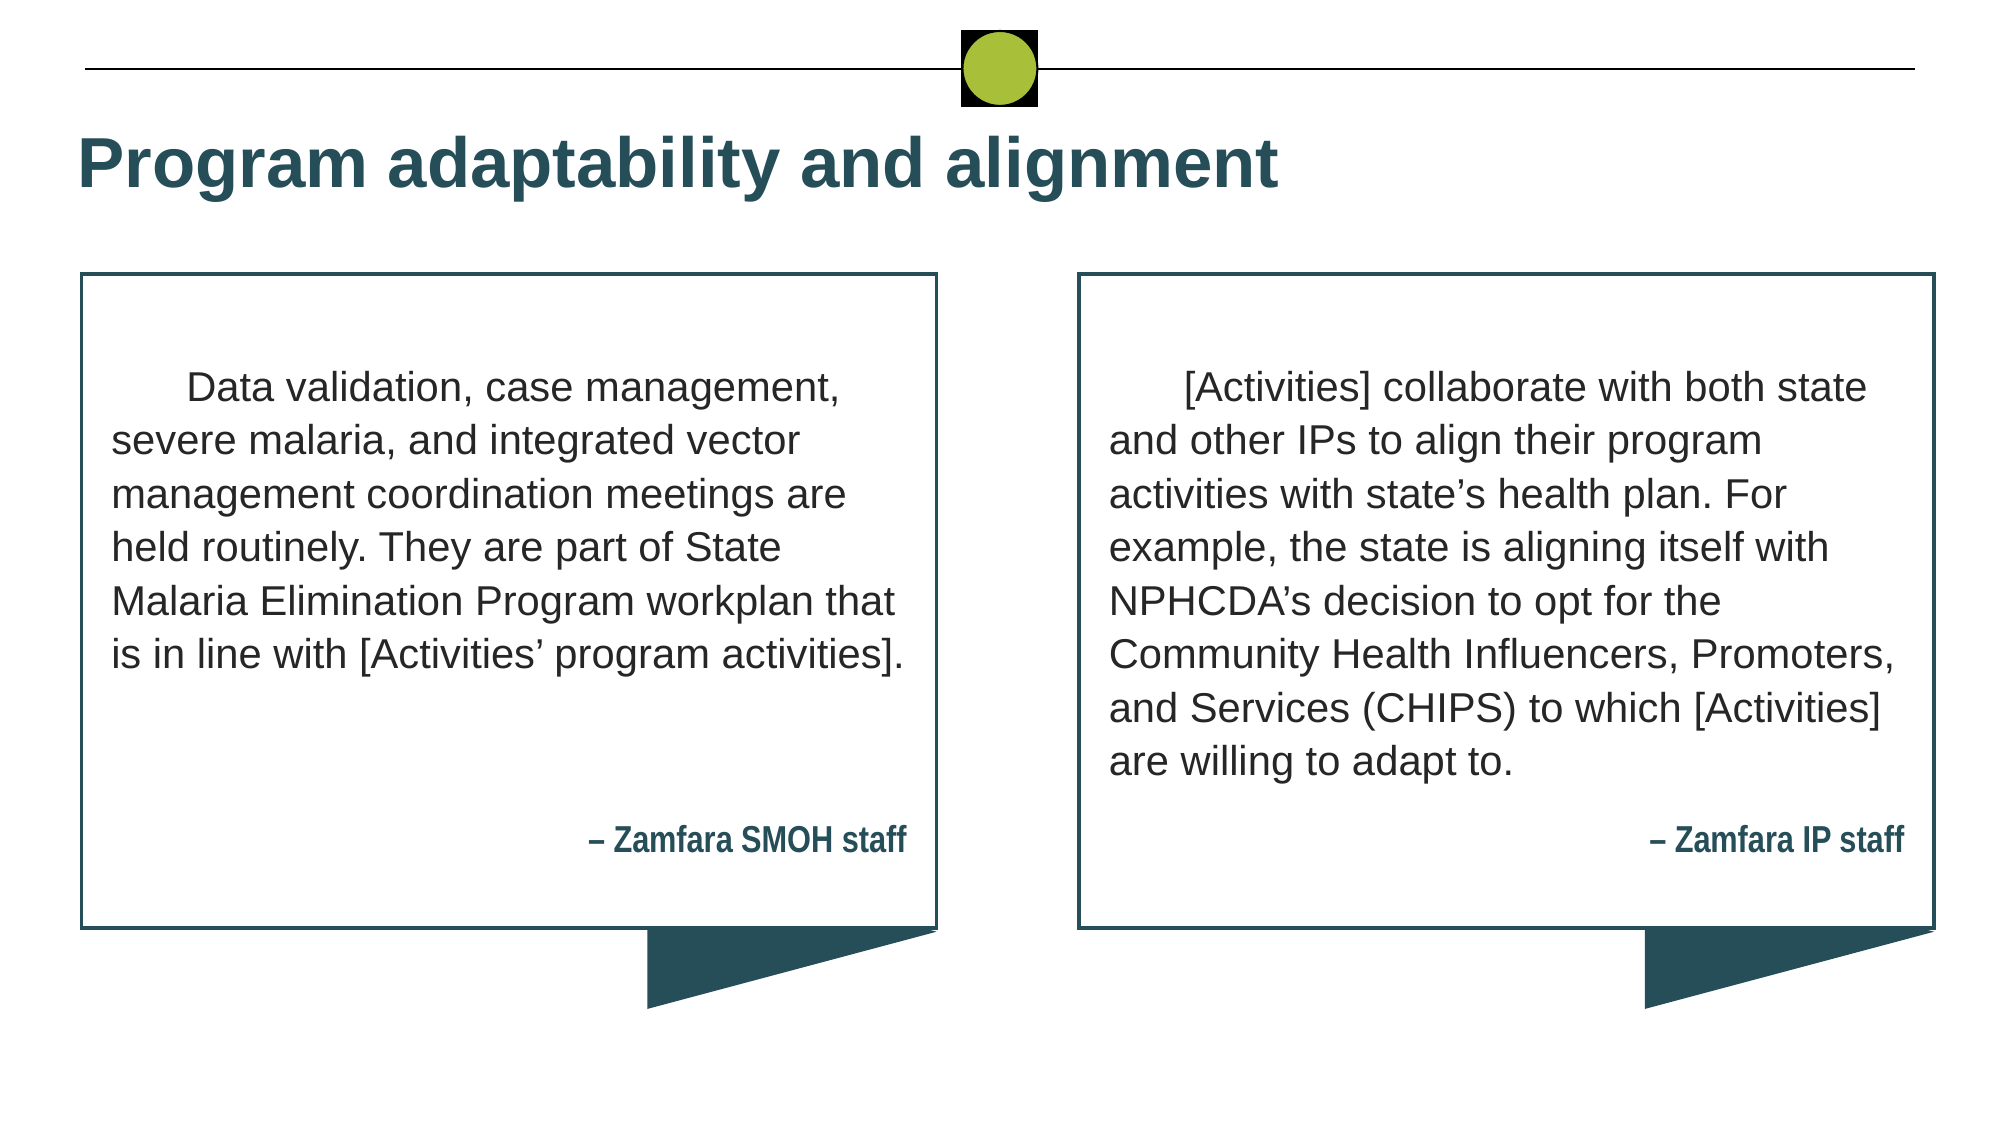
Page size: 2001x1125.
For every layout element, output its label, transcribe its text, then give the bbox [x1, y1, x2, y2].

text_box [646, 929, 937, 1011]
text_box Data validation, case management, severe malaria, and integrated vector management coordination meetings are held routinely. They are part of State Malaria Elimination Program workplan that is in line with [Activities’ program activities]. [96, 348, 922, 685]
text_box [1079, 273, 1935, 1009]
title Program adaptability and alignment [62, 108, 1938, 215]
text_box – Zamfara SMOH staff [487, 806, 923, 868]
text_box [81, 273, 938, 929]
